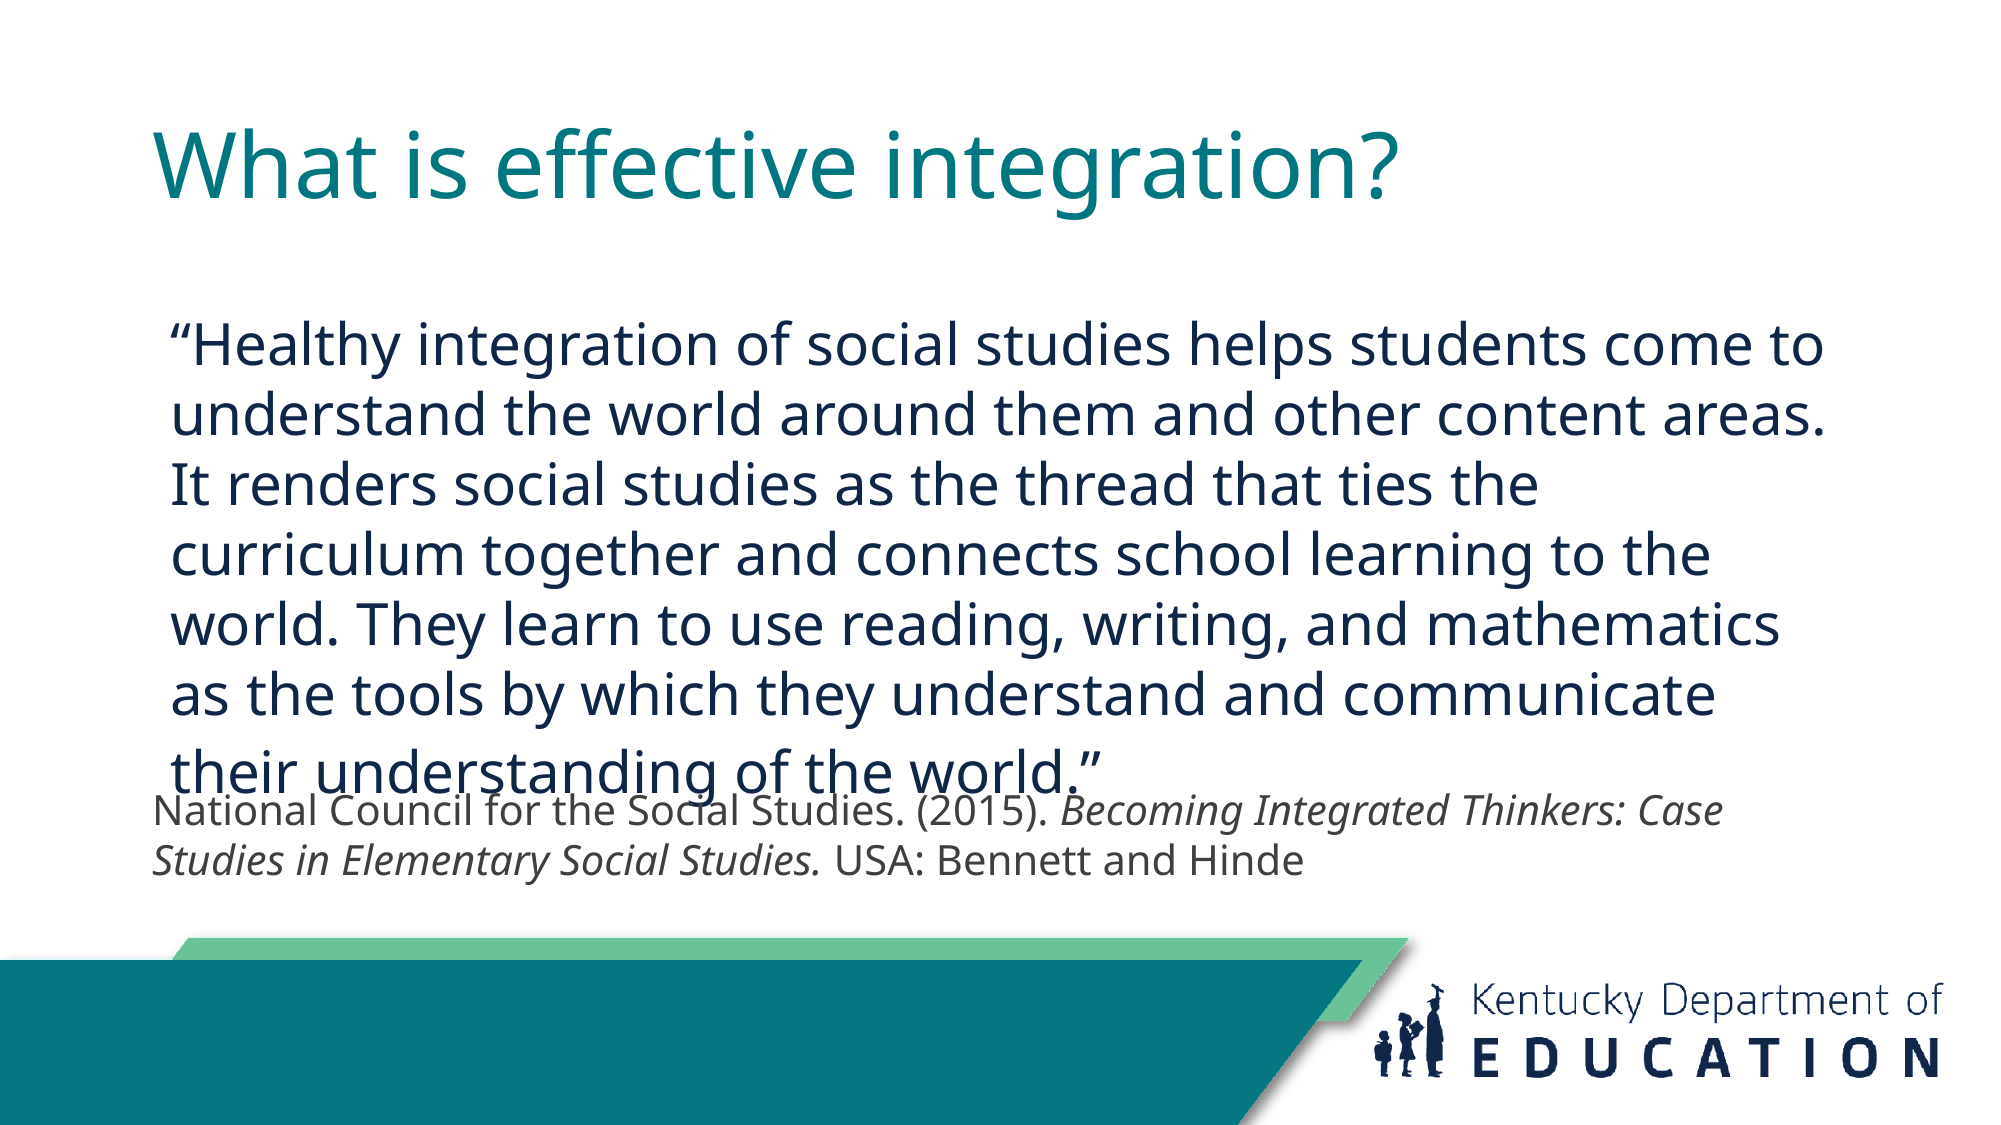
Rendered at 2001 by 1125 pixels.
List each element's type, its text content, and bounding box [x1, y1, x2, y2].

list “Healthy integration of social studies helps students come to understand the world around them and other content areas. It renders social studies as the thread that ties the curriculum together and connects school learning to the world. They learn to use reading, writing, and mathematics as the tools by which they understand and communicate their understanding of the world.” [137, 299, 1863, 1014]
title What is effective integration? [137, 59, 1863, 278]
picture [0, 0, 2001, 1125]
text_box National Council for the Social Studies. (2015). Becoming Integrated Thinkers: Case Studies in Elementary Social Studies. USA: Bennett and Hinde [137, 776, 1829, 892]
